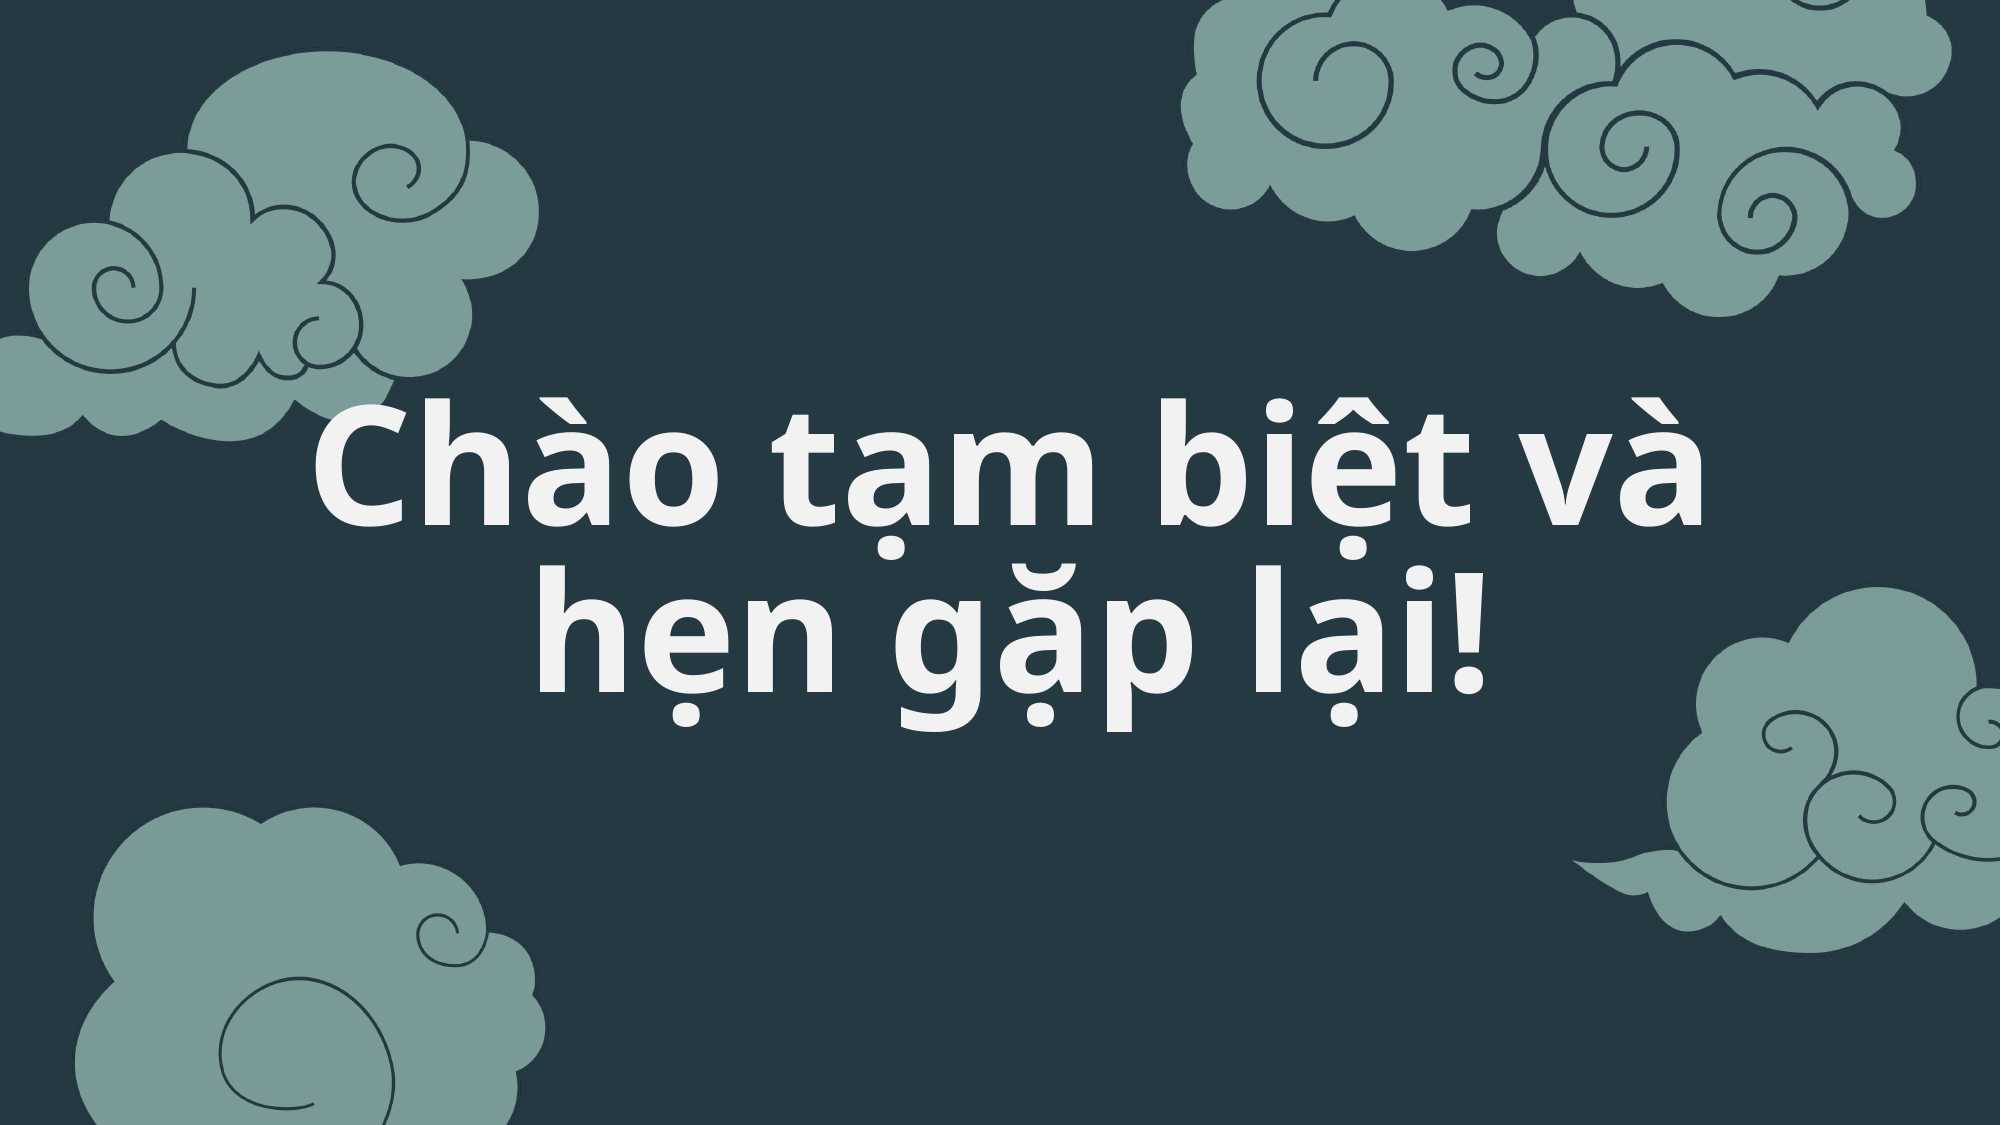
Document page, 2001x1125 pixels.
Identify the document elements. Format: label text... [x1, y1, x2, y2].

text_box Chào tạm biệt và hẹn gặp lại! [303, 392, 1719, 726]
picture [1562, 580, 2000, 957]
picture [0, 45, 549, 478]
picture [1162, 0, 1964, 322]
picture [0, 768, 574, 1125]
